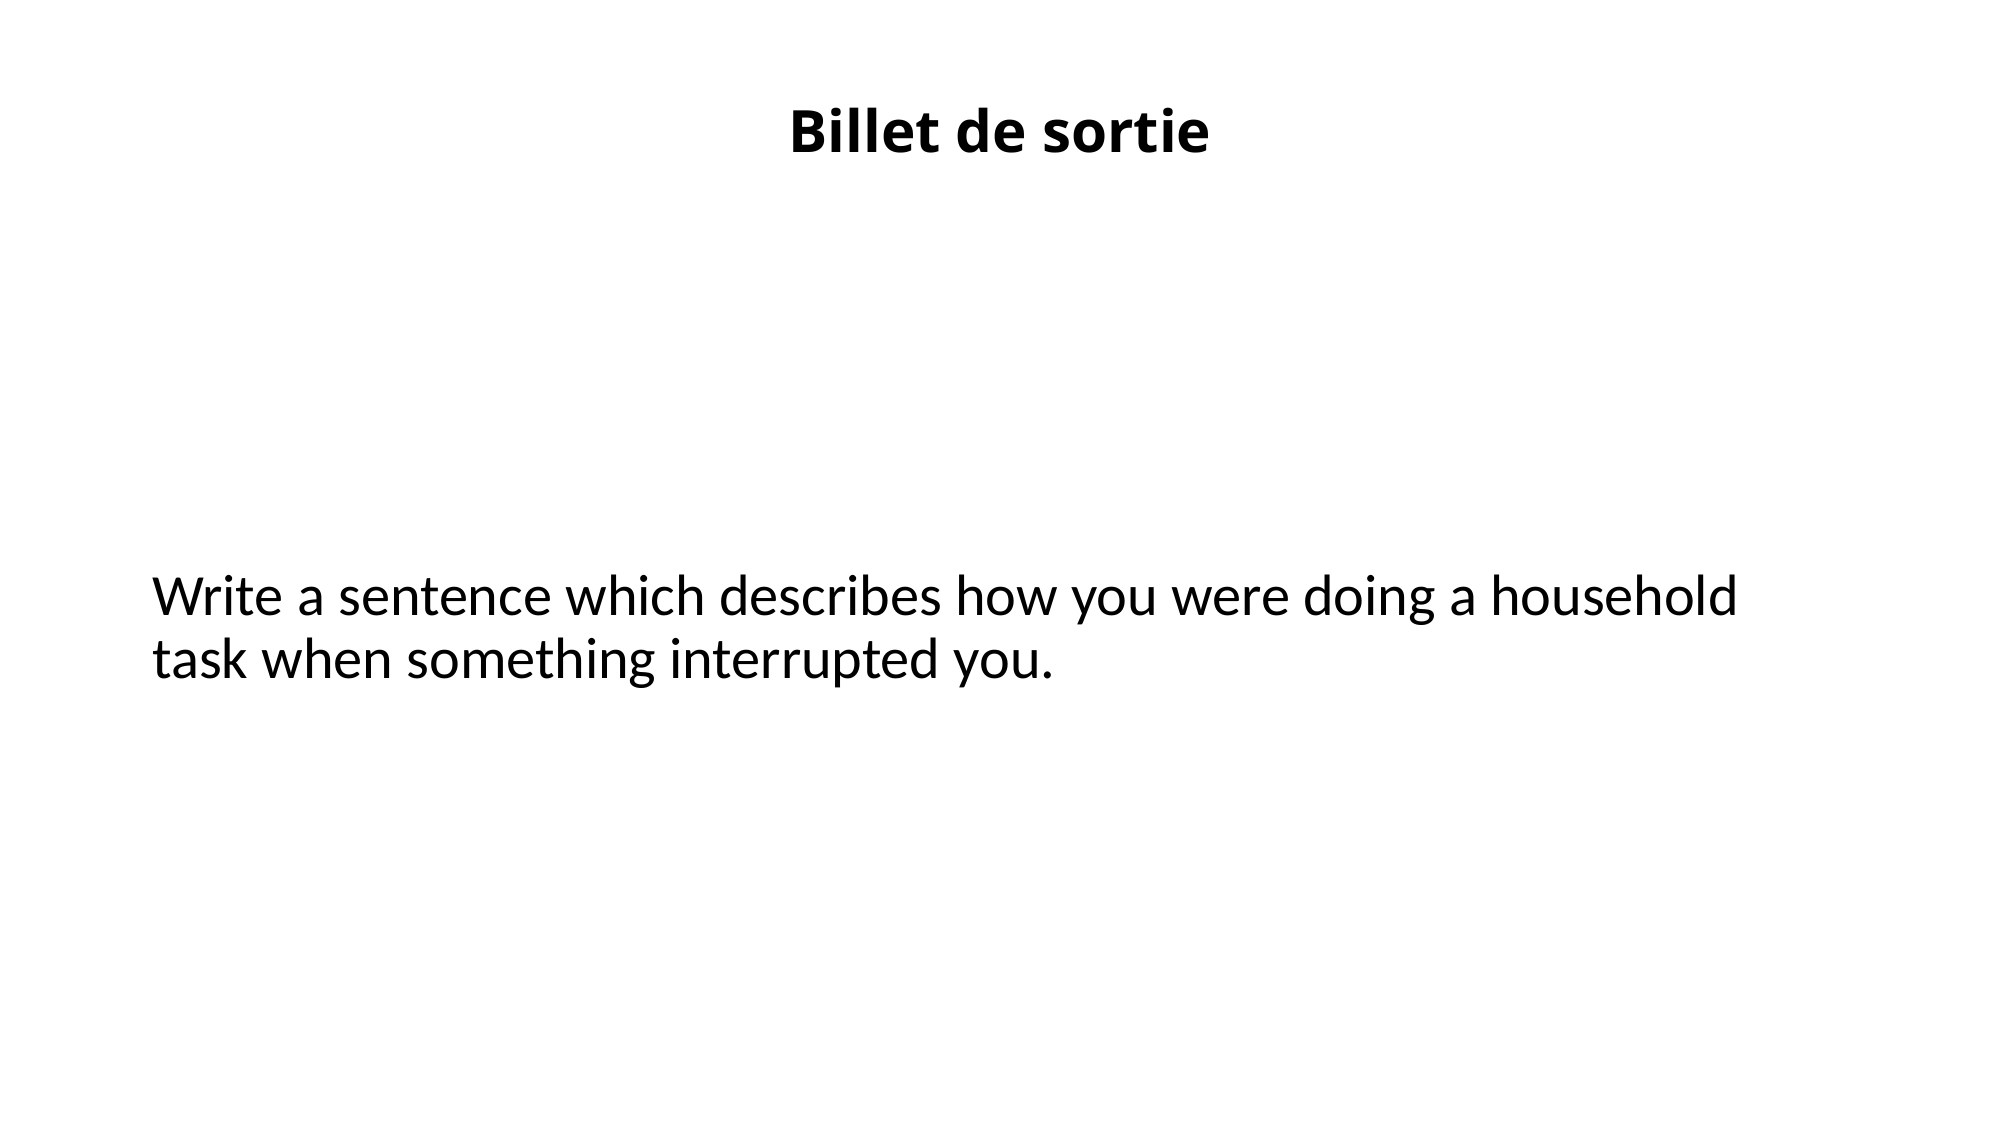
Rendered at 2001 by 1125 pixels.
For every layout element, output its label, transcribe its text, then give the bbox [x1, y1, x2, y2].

list Write a sentence which describes how you were doing a household task when something interrupted you. [137, 299, 1863, 1014]
title Billet de sortie [137, 59, 1863, 278]
